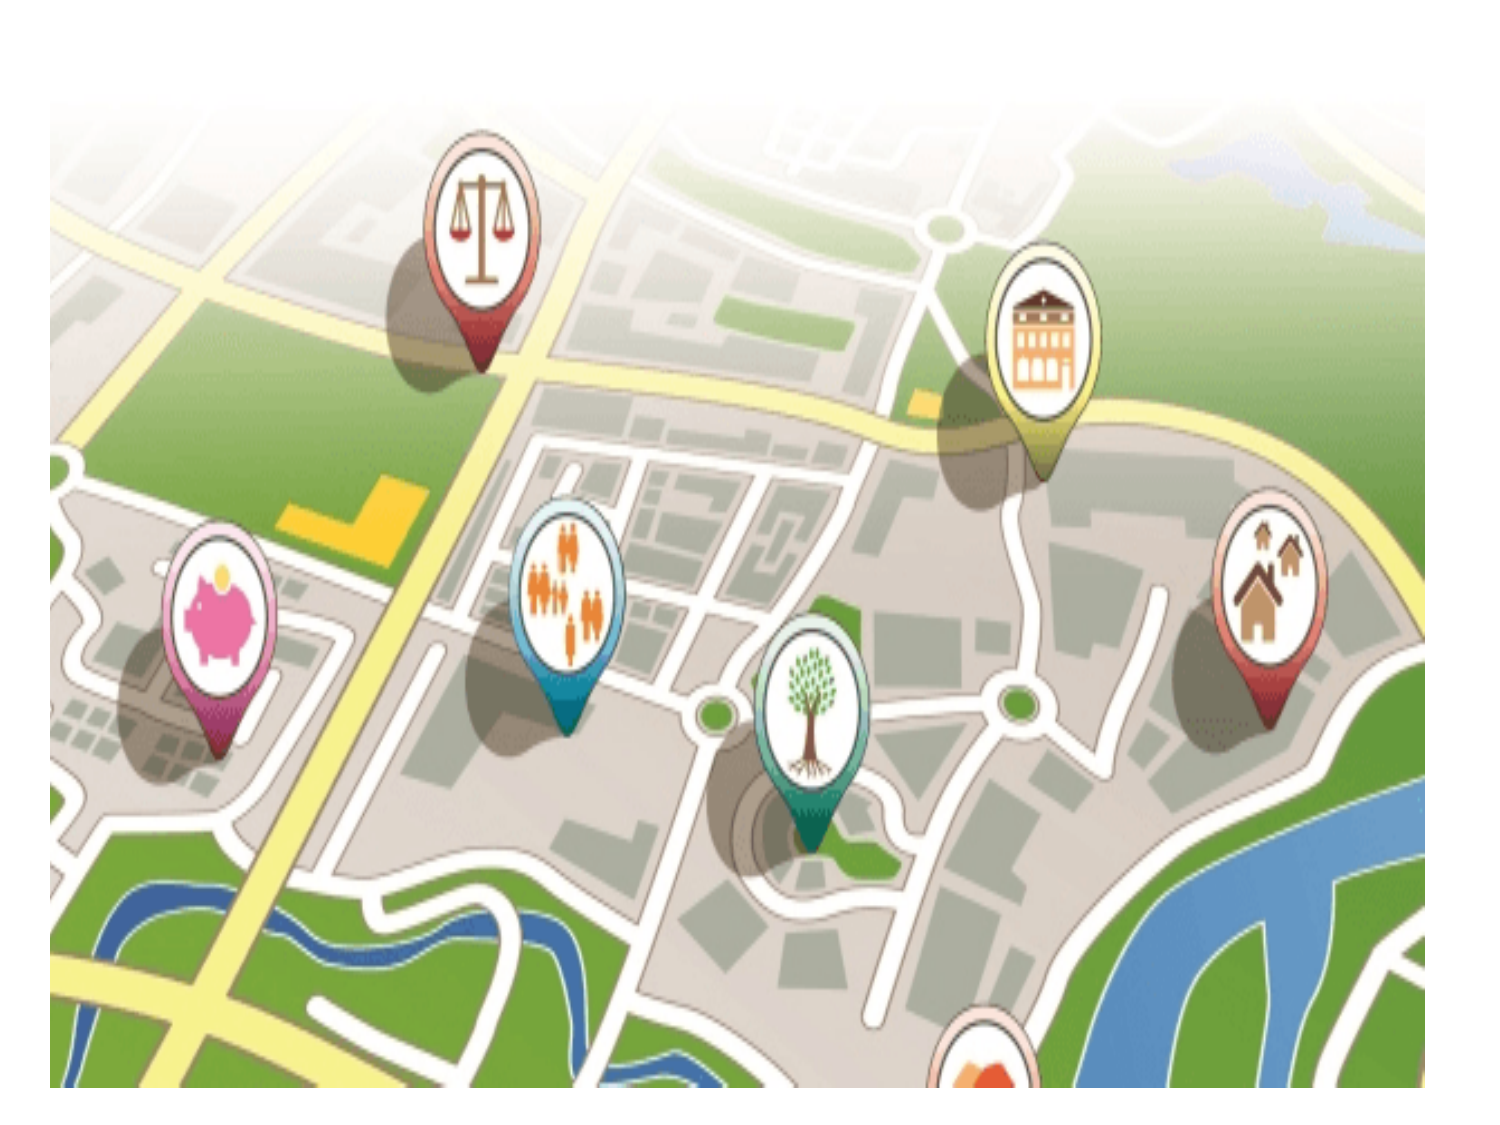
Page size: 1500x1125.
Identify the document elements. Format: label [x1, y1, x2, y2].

picture [49, 37, 1426, 1088]
